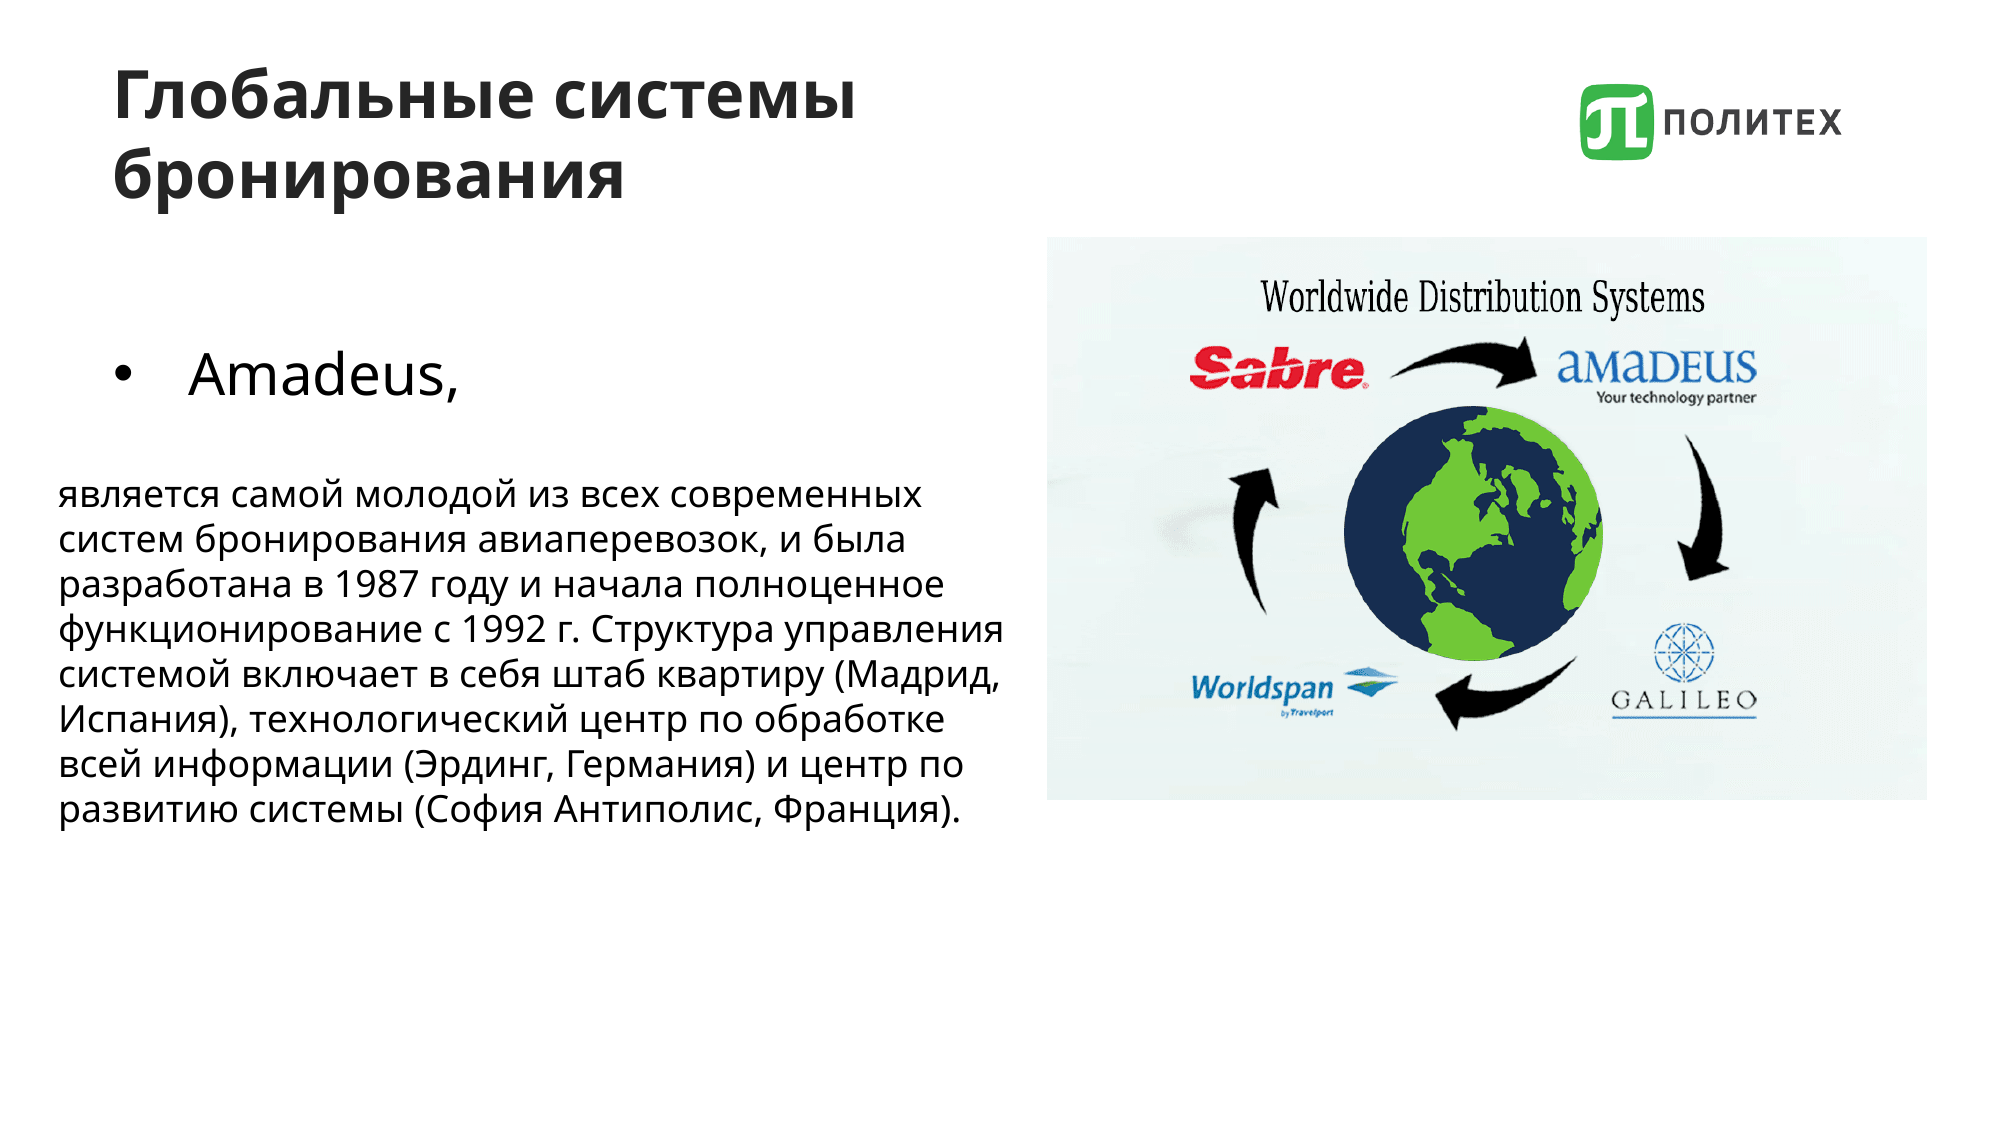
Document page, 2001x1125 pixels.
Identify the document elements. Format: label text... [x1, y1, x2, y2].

text_box является самой молодой из всех современных систем бронирования авиаперевозок, и была разработана в 1987 году и начала полноценное функционирование с 1992 г. Структура управления системой включает в себя штаб квартиру (Мадрид, Испания), технологический центр по обработке всей информации (Эрдинг, Германия) и центр по развитию системы (София Антиполис, Франция). [43, 462, 1044, 838]
list Amadeus, [113, 337, 1042, 462]
picture [1047, 237, 1927, 801]
picture [1578, 83, 1842, 161]
title Глобальные системы бронирования [112, 52, 1375, 214]
